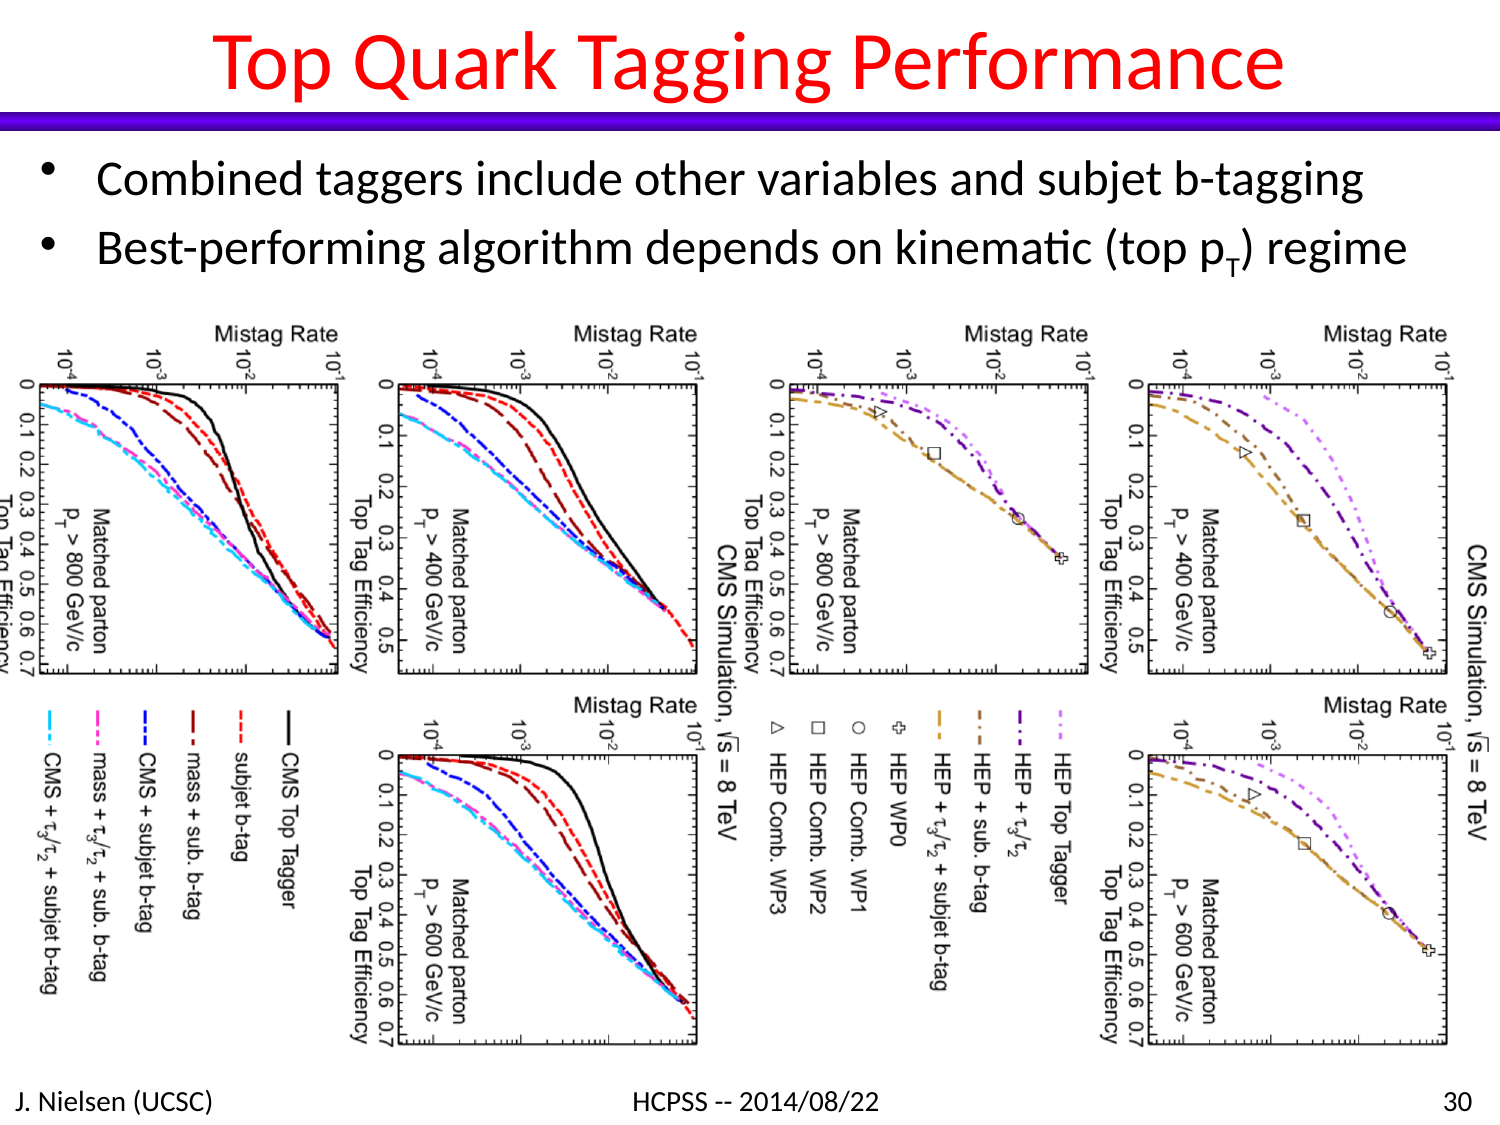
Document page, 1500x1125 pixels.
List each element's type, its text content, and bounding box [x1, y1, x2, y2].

footer HCPSS -- 2014/08/22 [462, 1074, 1051, 1113]
picture [748, 309, 1488, 1064]
list Combined taggers include other variables and subjet b-tagging Best-performing algorithm depends on kinematic (top pT) regime [24, 137, 1488, 315]
slide_number 30 [1174, 1074, 1488, 1113]
title Top Quark Tagging Performance [0, 0, 1500, 113]
slide_number J. Nielsen (UCSC) [0, 1074, 438, 1125]
picture [0, 309, 738, 1064]
